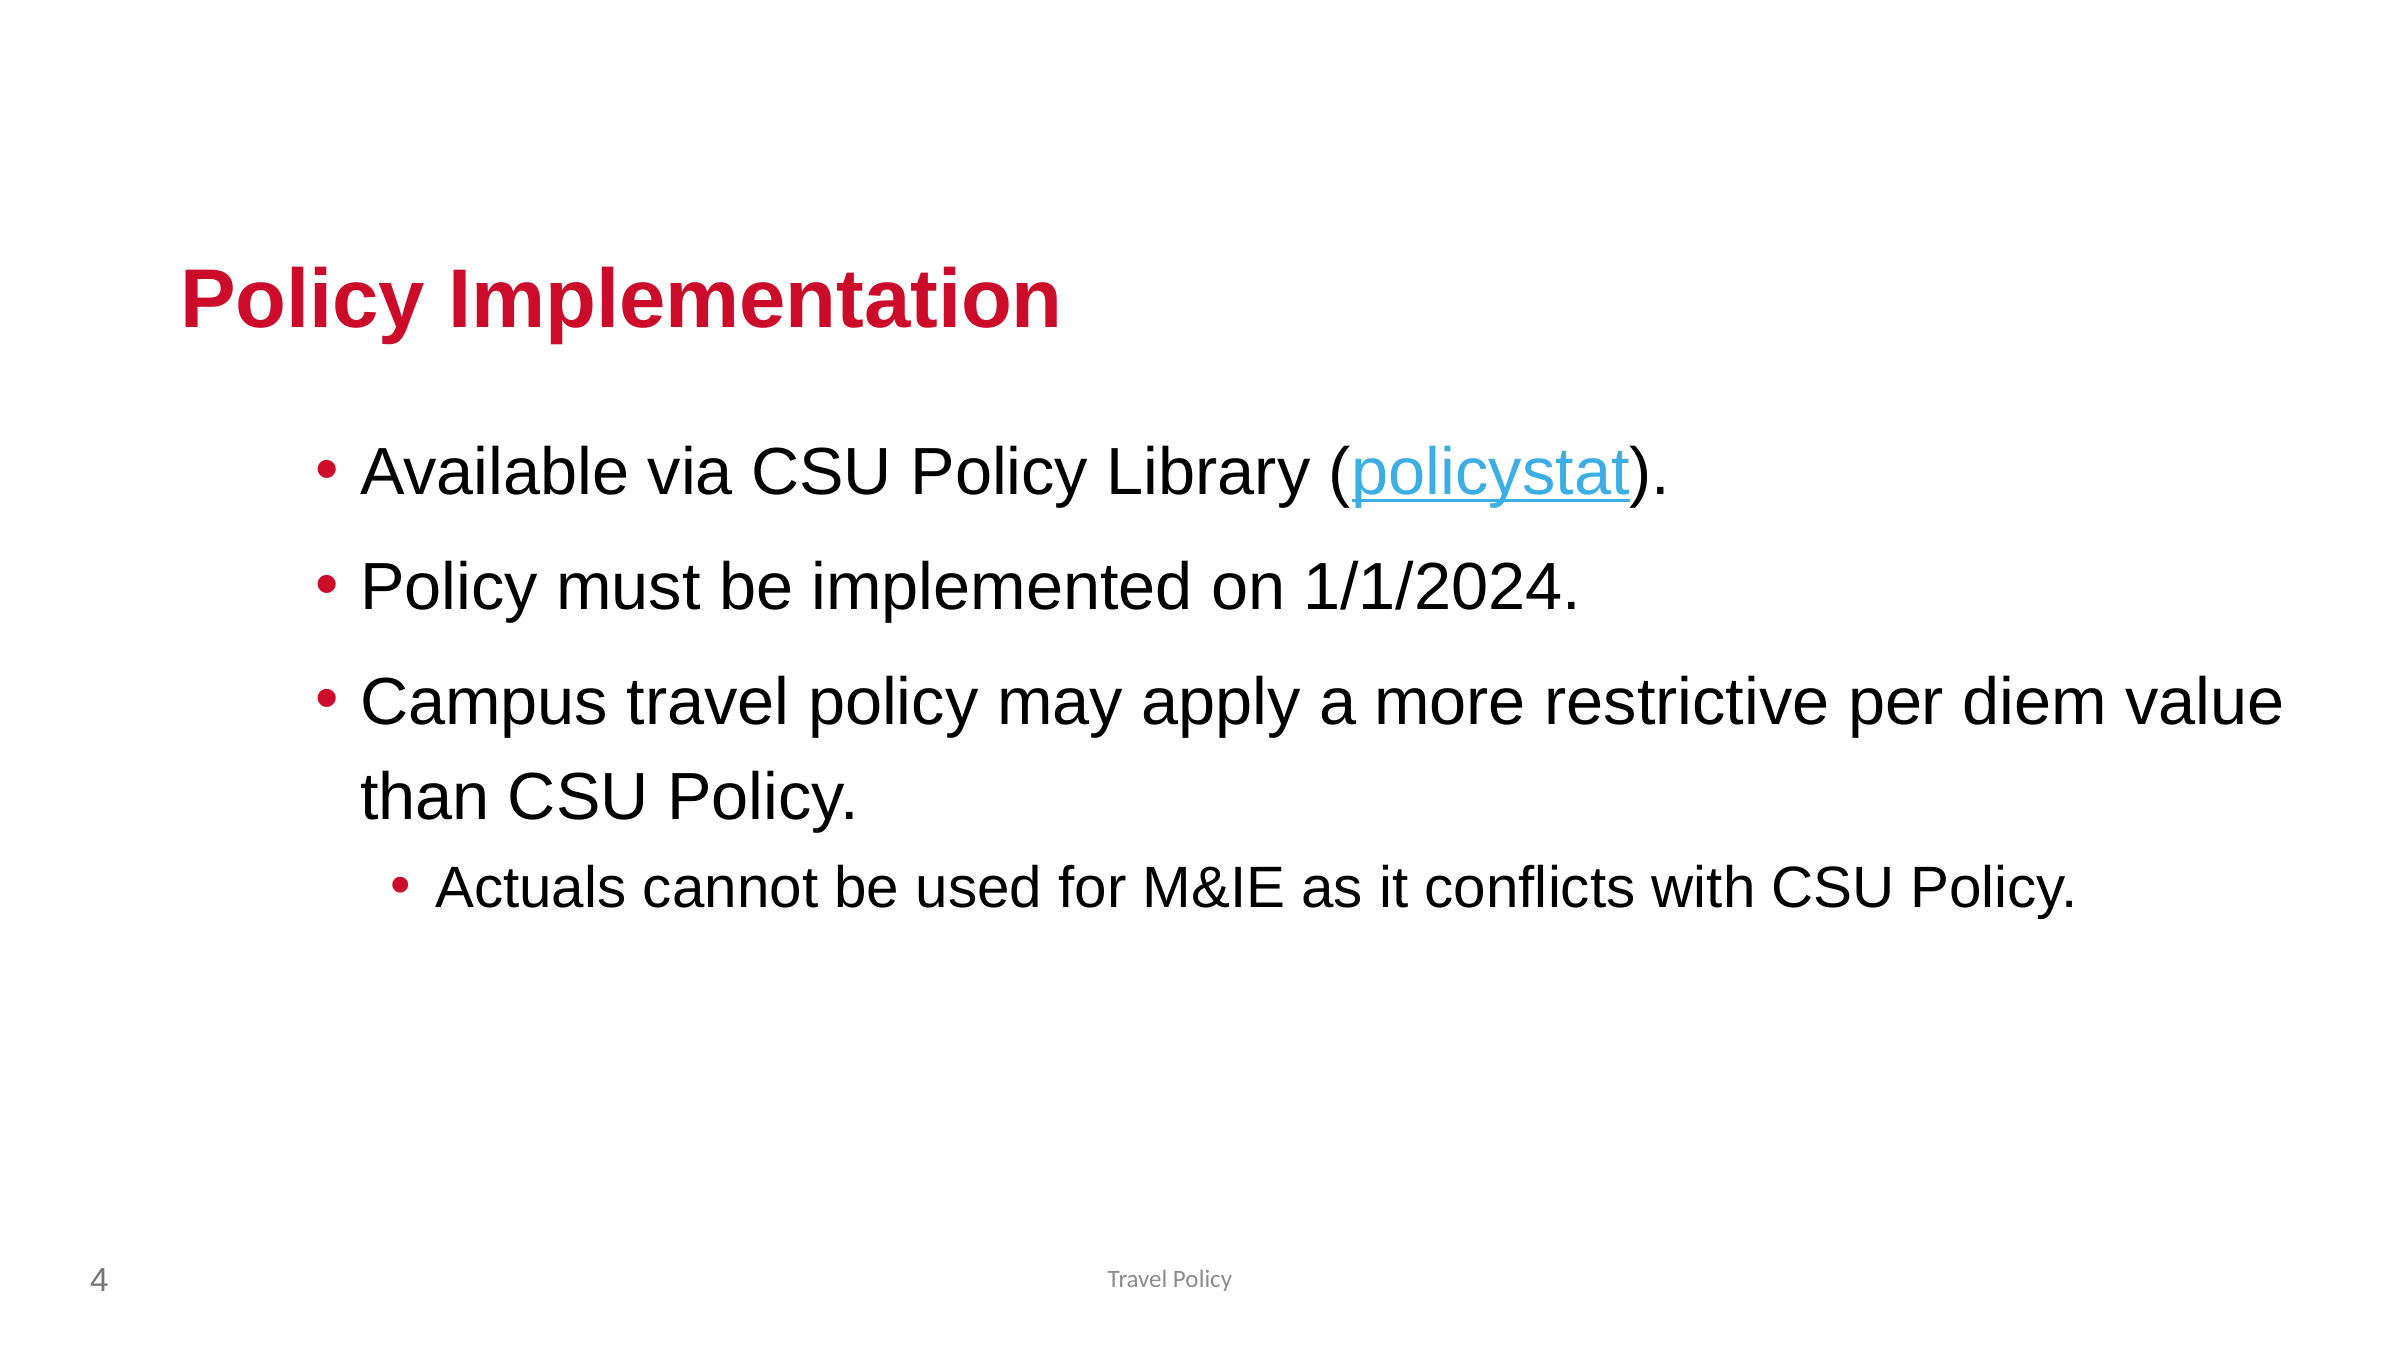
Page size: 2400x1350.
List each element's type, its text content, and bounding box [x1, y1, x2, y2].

list Policy Implementation [180, 229, 2237, 346]
list Available via CSU Policy Library (policystat). Policy must be implemented on 1/1/2024. Campus travel policy may apply a more restrictive per diem value than CSU Policy. Actuals cannot be used for M&IE as it conflicts with CSU Policy. [315, 382, 2348, 1206]
slide_number 4 [75, 1241, 316, 1314]
footer Travel Policy [765, 1241, 1575, 1314]
